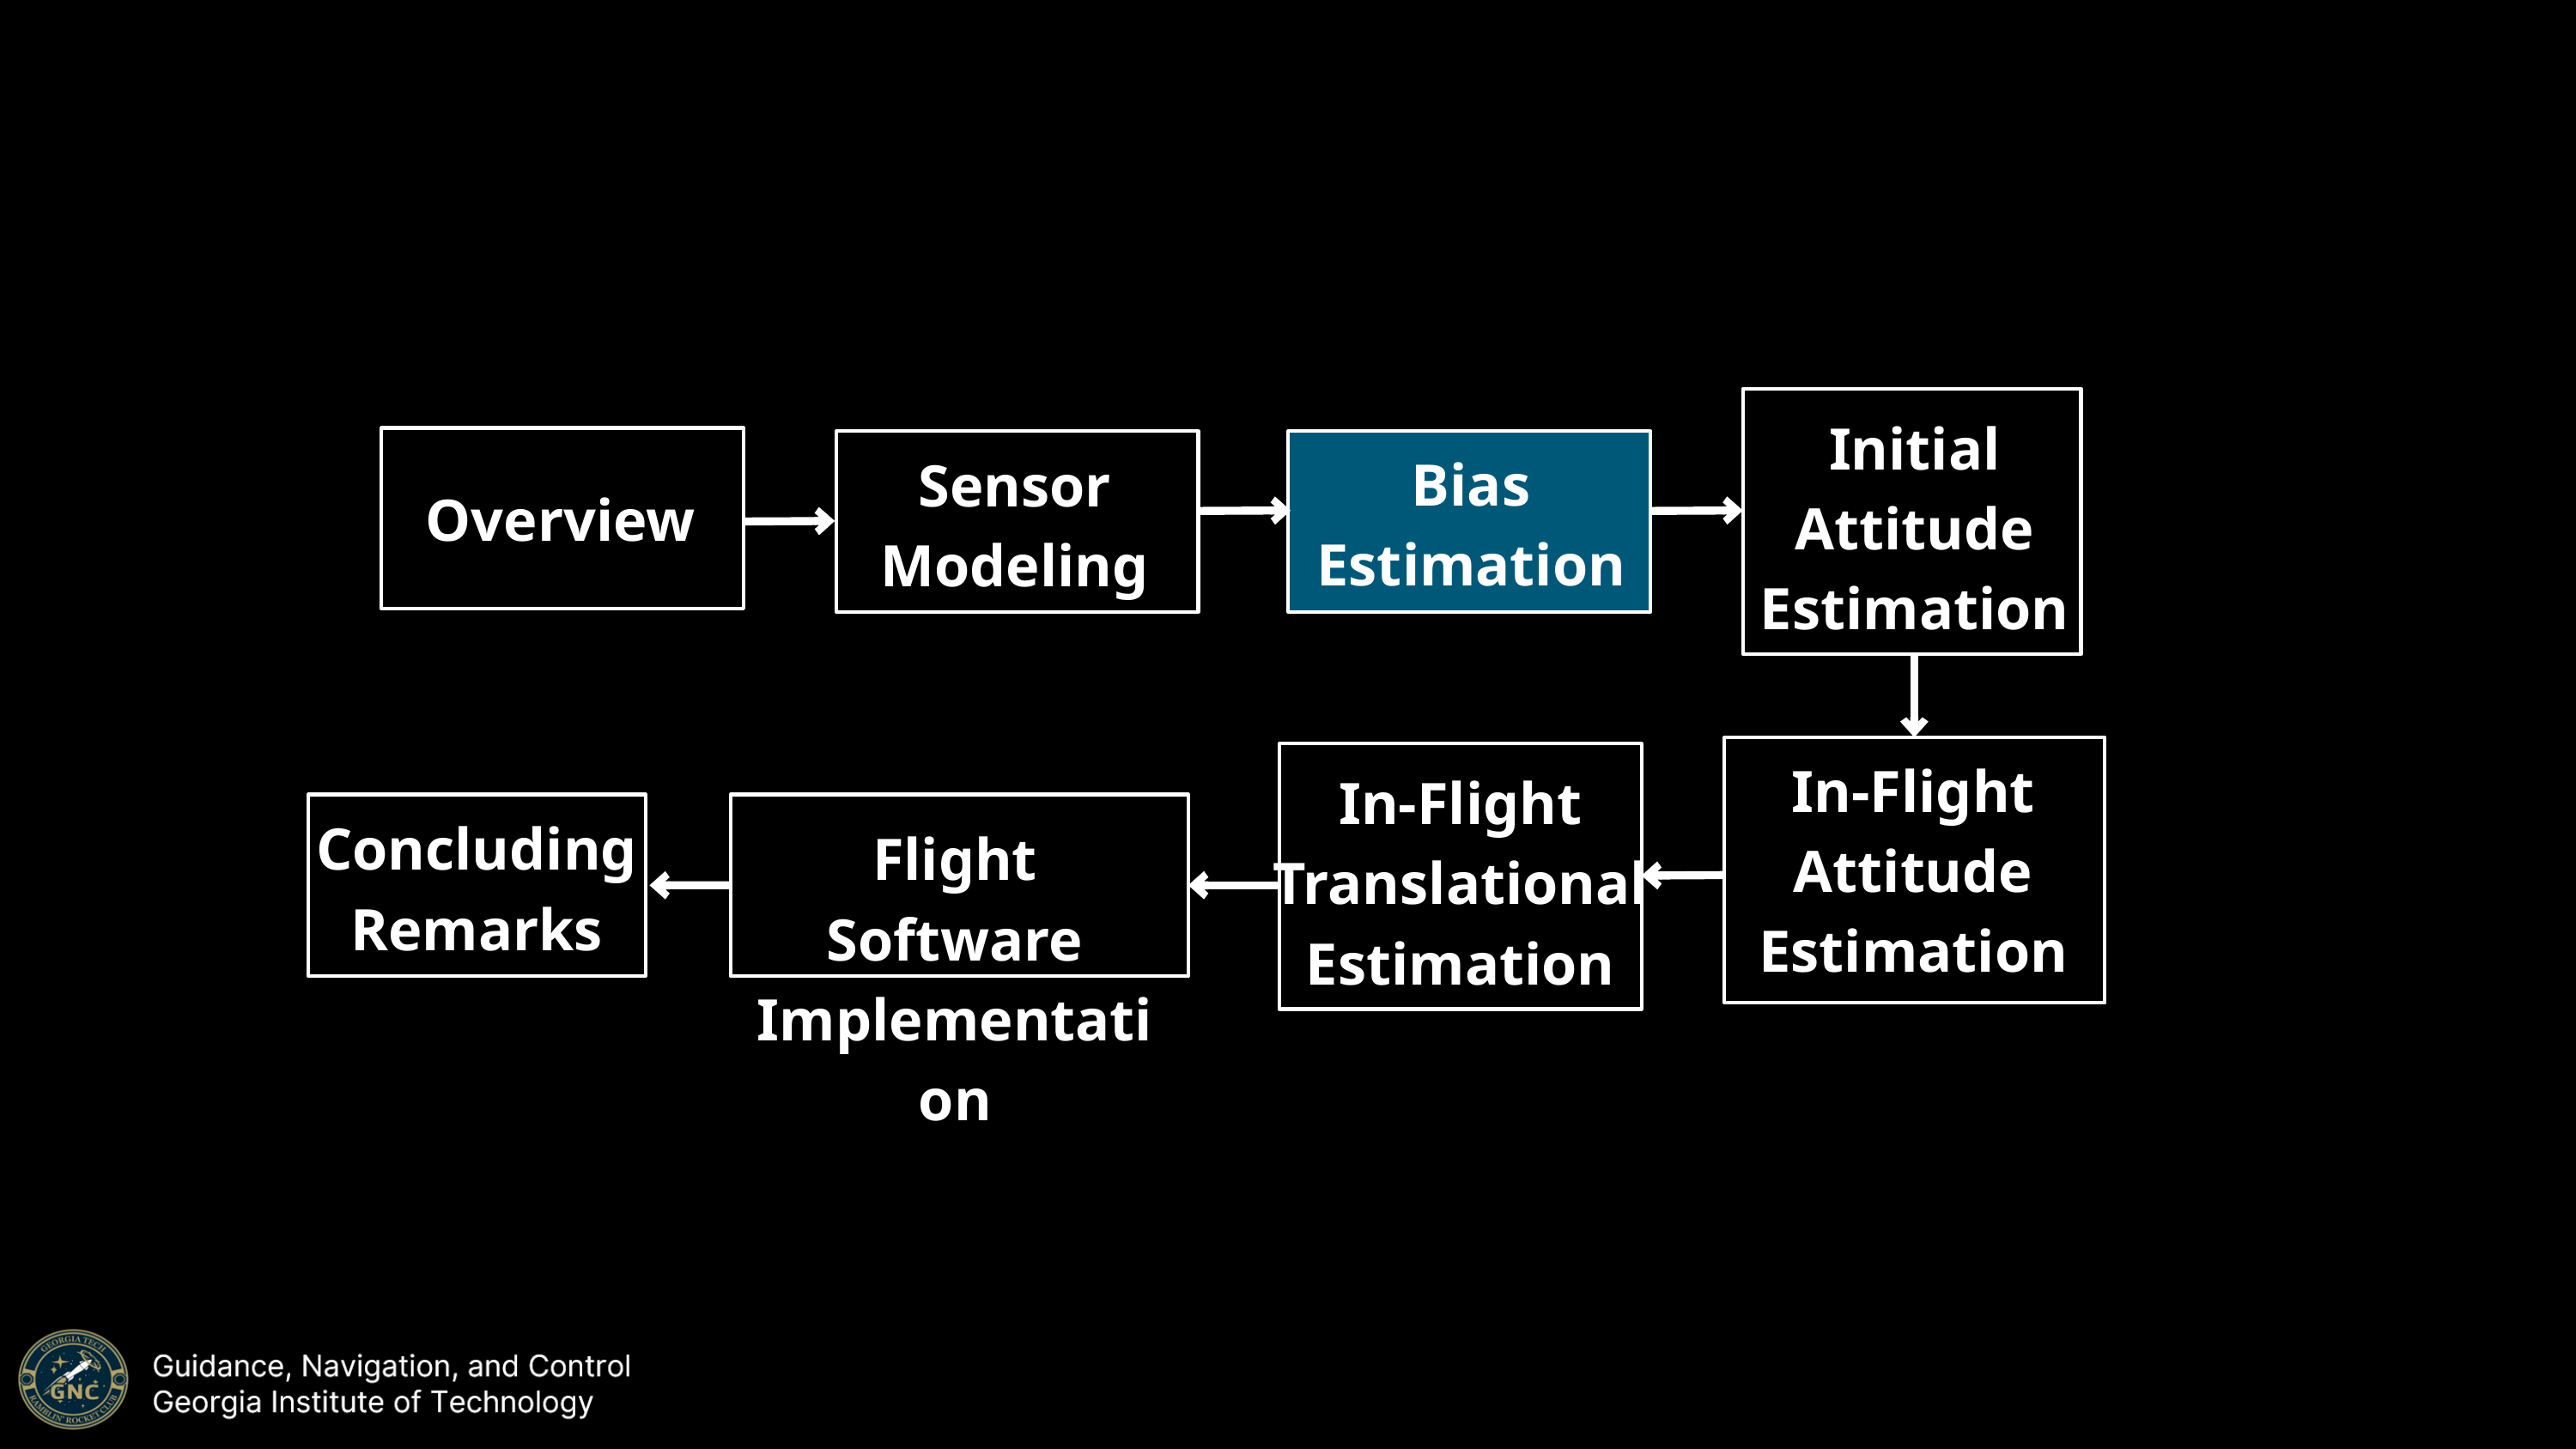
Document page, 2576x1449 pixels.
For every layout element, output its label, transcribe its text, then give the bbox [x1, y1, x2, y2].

text_box Bias Estimation [1272, 437, 1670, 597]
text_box [835, 429, 1200, 438]
text_box [1286, 597, 1652, 614]
picture [2, 1316, 650, 1444]
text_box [730, 794, 1189, 977]
text_box Overview [361, 472, 760, 554]
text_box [307, 794, 647, 977]
text_box [1286, 429, 1652, 437]
text_box [380, 554, 745, 610]
text_box [1741, 387, 2083, 401]
text_box Initial Attitude Estimation [1733, 401, 2096, 642]
text_box [1741, 642, 2083, 656]
text_box [380, 426, 745, 472]
text_box [835, 599, 1200, 614]
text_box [1724, 737, 2105, 1003]
text_box Sensor Modeling [816, 438, 1214, 599]
text_box [744, 514, 835, 528]
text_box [1261, 743, 1660, 1009]
